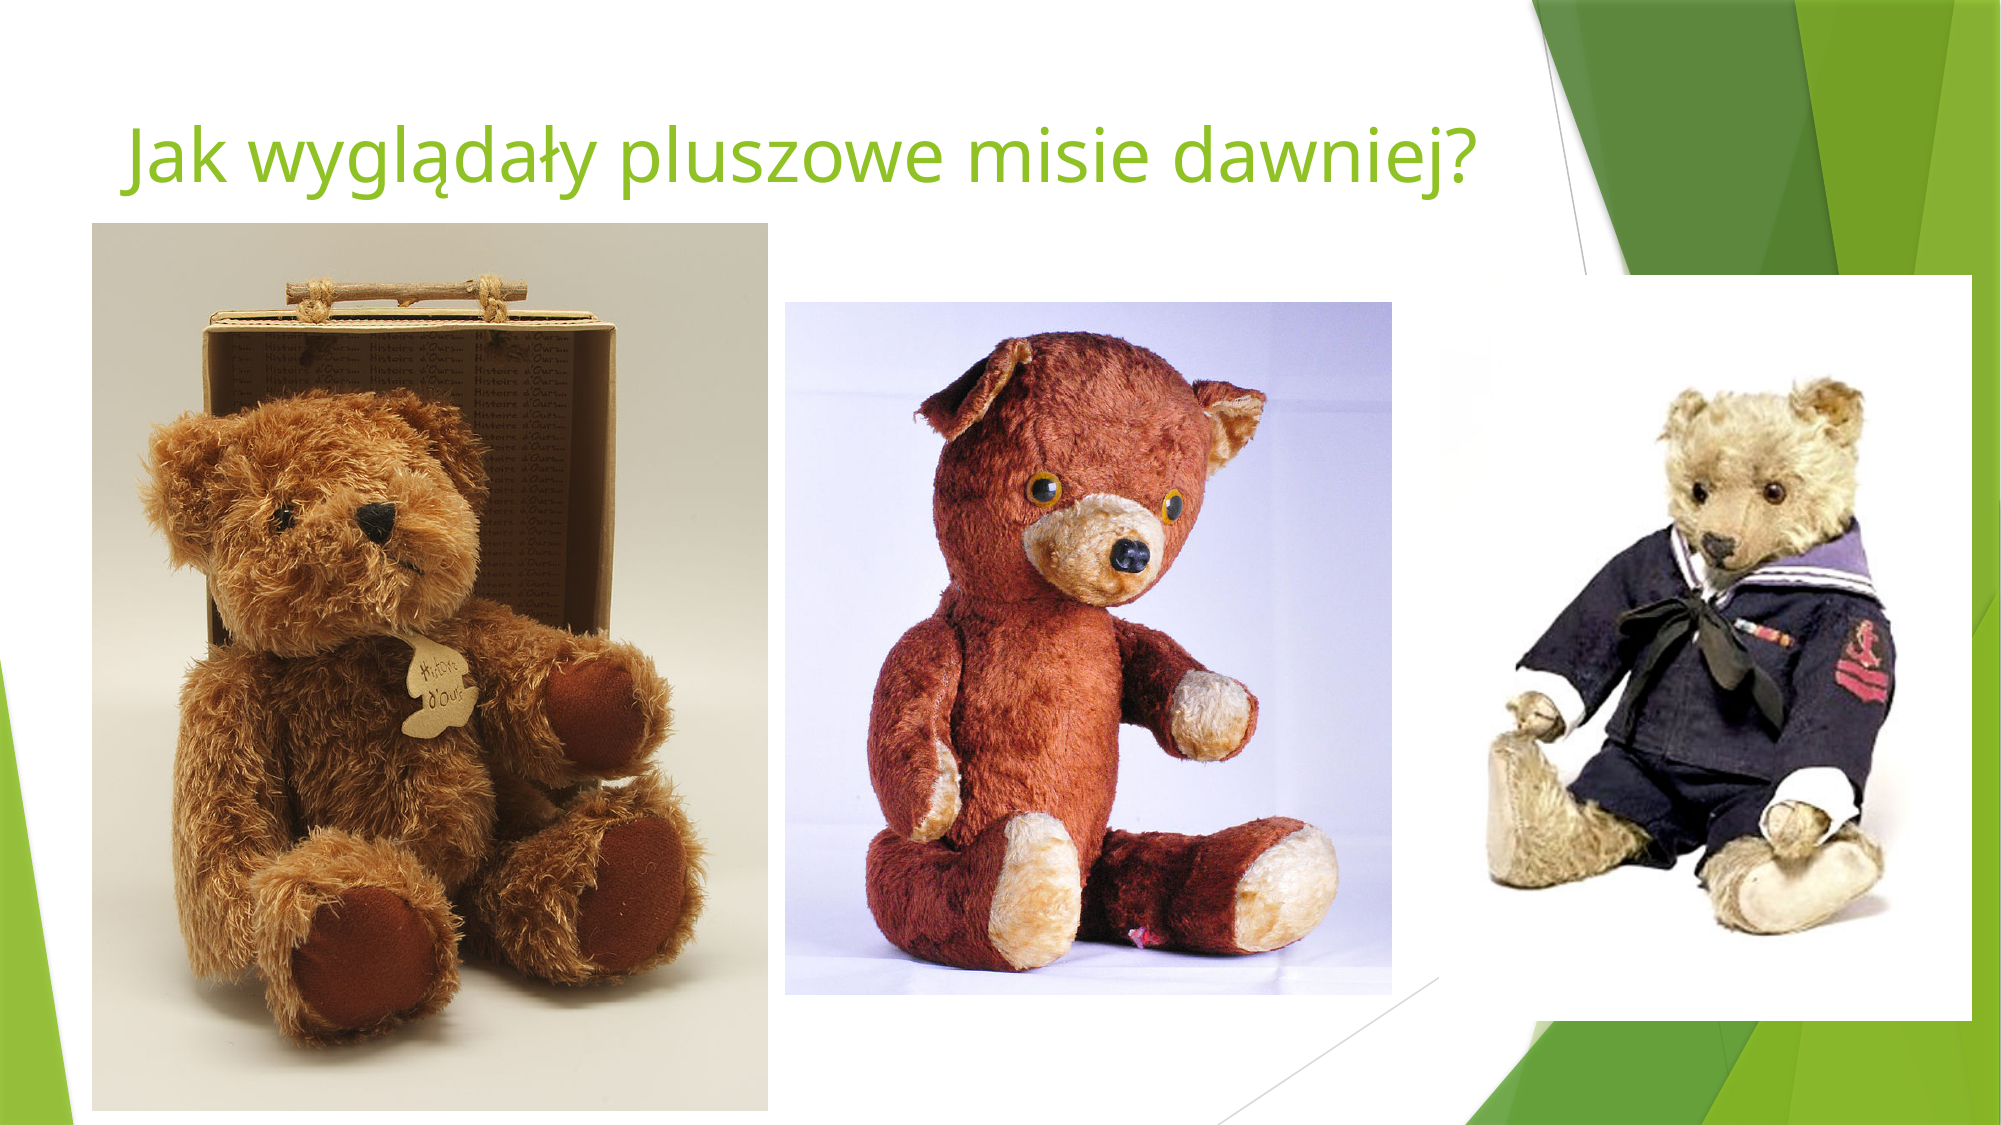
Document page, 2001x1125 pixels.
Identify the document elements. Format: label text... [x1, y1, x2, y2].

picture [92, 222, 768, 1111]
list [1438, 275, 1972, 1021]
picture [785, 301, 1392, 995]
title Jak wyglądały pluszowe misie dawniej? [111, 99, 1522, 317]
